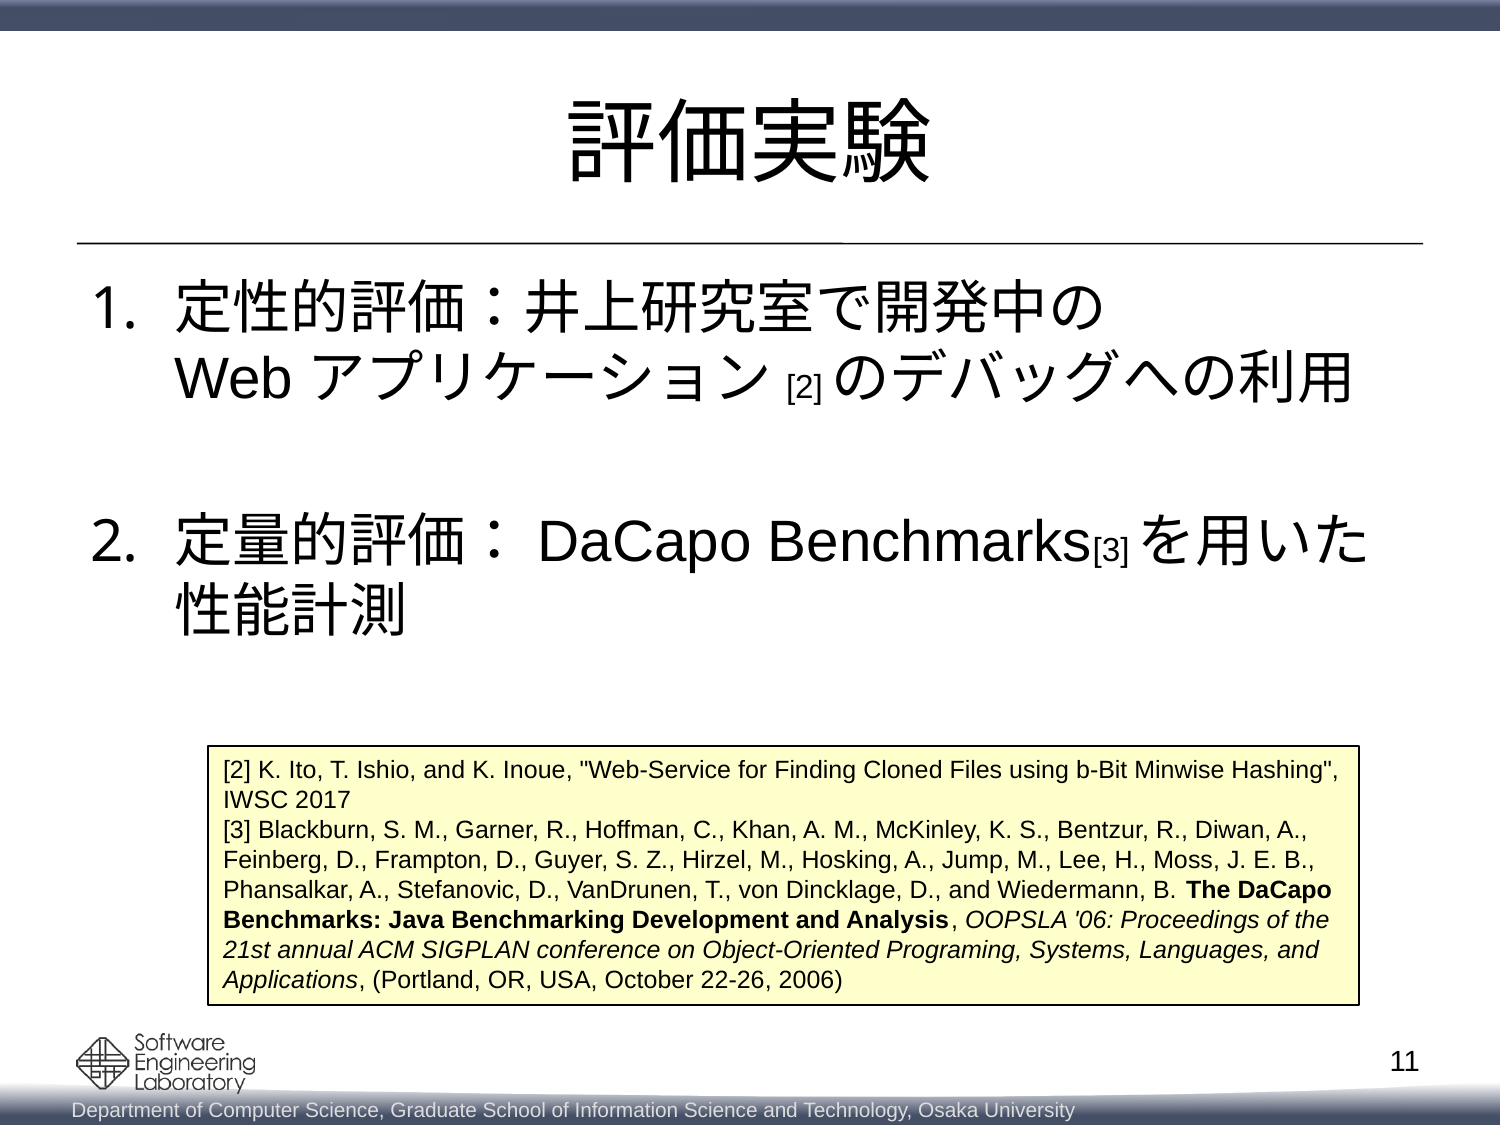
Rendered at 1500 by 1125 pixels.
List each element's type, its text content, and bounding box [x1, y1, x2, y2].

picture [0, 1033, 1500, 1125]
picture [0, 0, 1500, 31]
title 評価実験 [74, 44, 1424, 233]
list 定性的評価：井上研究室で開発中の Webアプリケーション[2]のデバッグへの利用 定量的評価：DaCapo Benchmarks[3]を用いた 性能計測 [74, 262, 1474, 1006]
text_box [2] K. Ito, T. Ishio, and K. Inoue, "Web-Service for Finding Cloned Files using b-Bit Minwise Hashing", IWSC 2017 [3] Blackburn, S. M., Garner, R., Hoffman, C., Khan, A. M., McKinley, K. S., Bentzur, R., Diwan, A., Feinberg, D., Frampton, D., Guyer, S. Z., Hirzel, M., Hosking, A., Jump, M., Lee, H., Moss, J. E. B., Phansalkar, A., Stefanovic, D., VanDrunen, T., von Dincklage, D., and Wiedermann, B. The DaCapo Benchmarks: Java Benchmarking Development and Analysis, OOPSLA '06: Proceedings of the 21st annual ACM SIGPLAN conference on Object-Oriented Programing, Systems, Languages, and Applications, (Portland, OR, USA, October 22-26, 2006) [206, 744, 1361, 1007]
slide_number 11 [1246, 1034, 1436, 1083]
